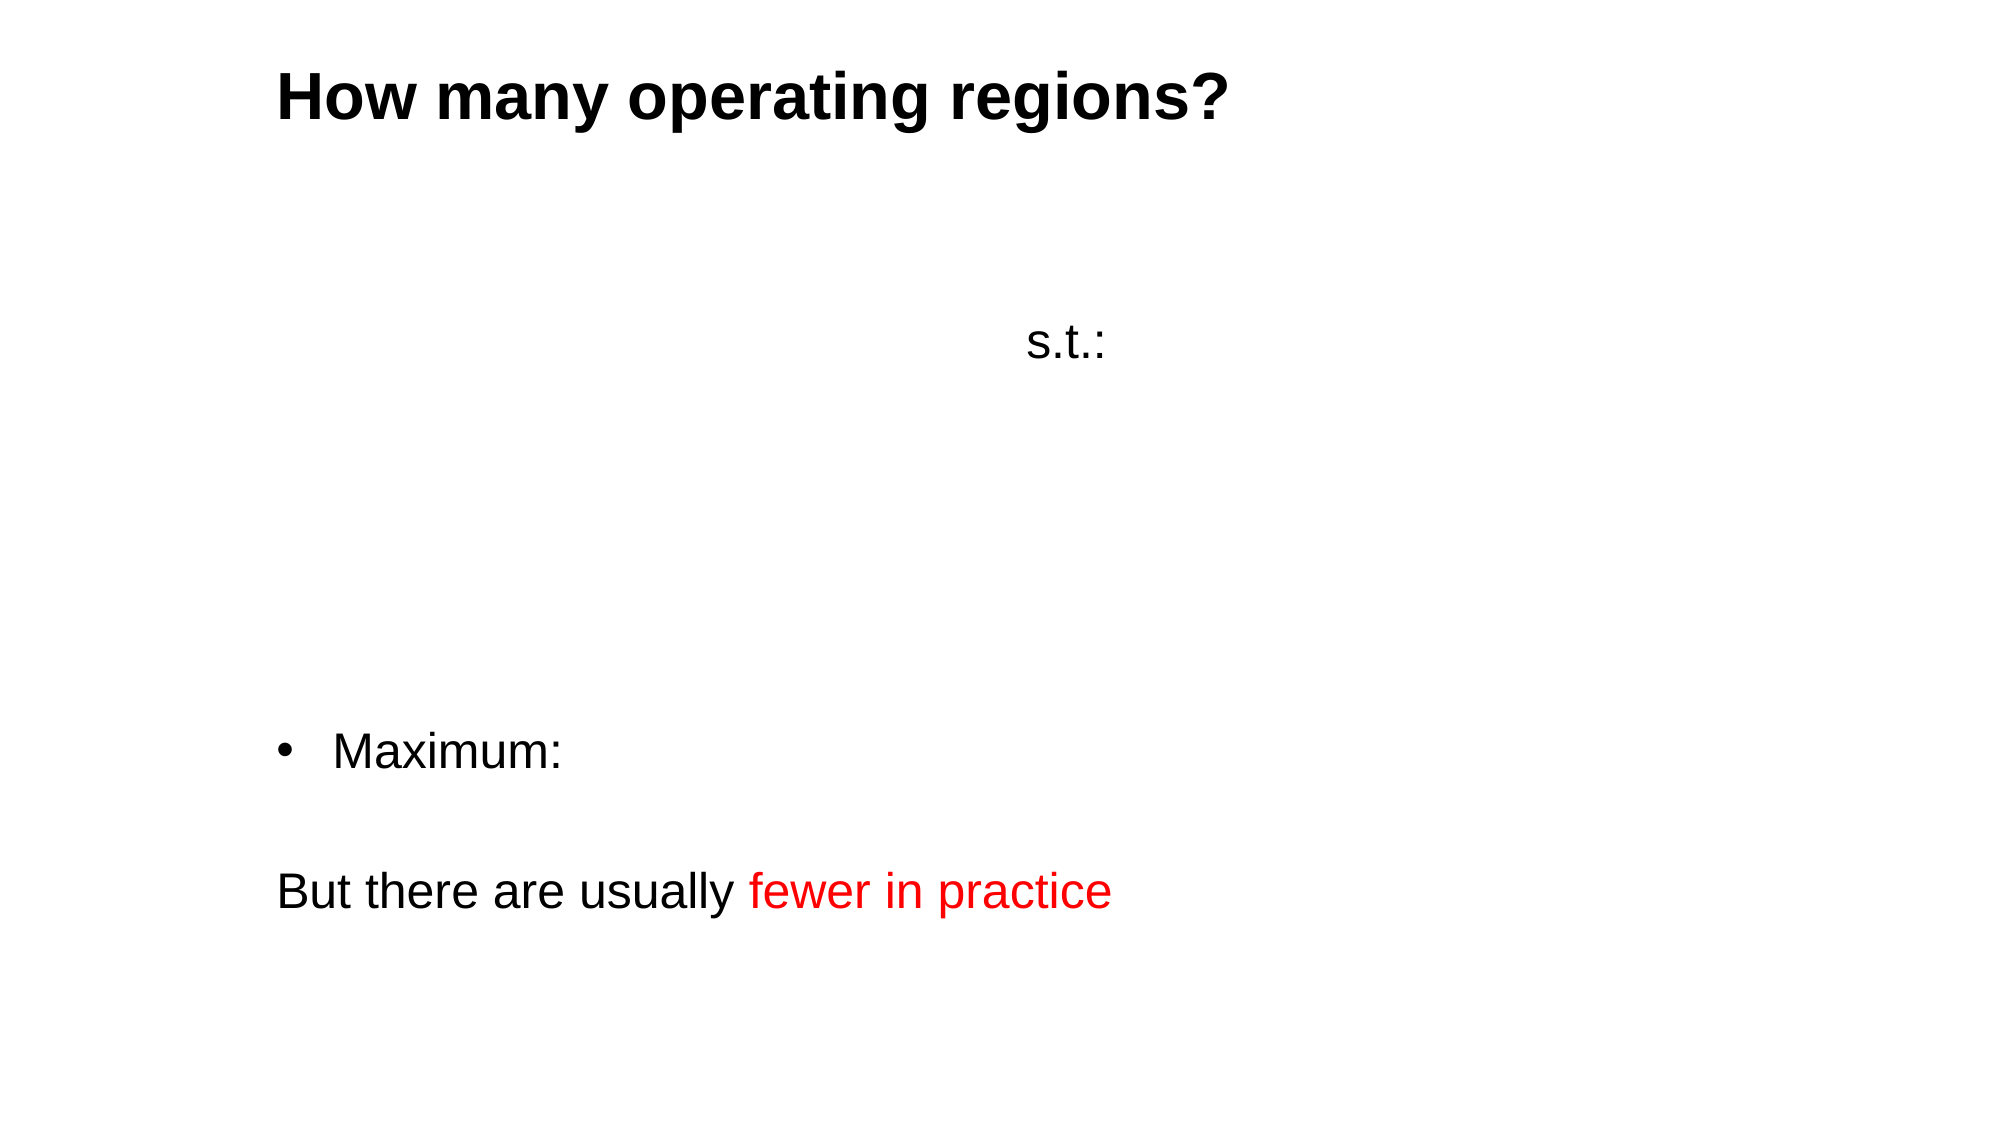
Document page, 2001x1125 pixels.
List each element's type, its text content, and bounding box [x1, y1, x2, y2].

title How many operating regions? [261, 45, 1882, 141]
